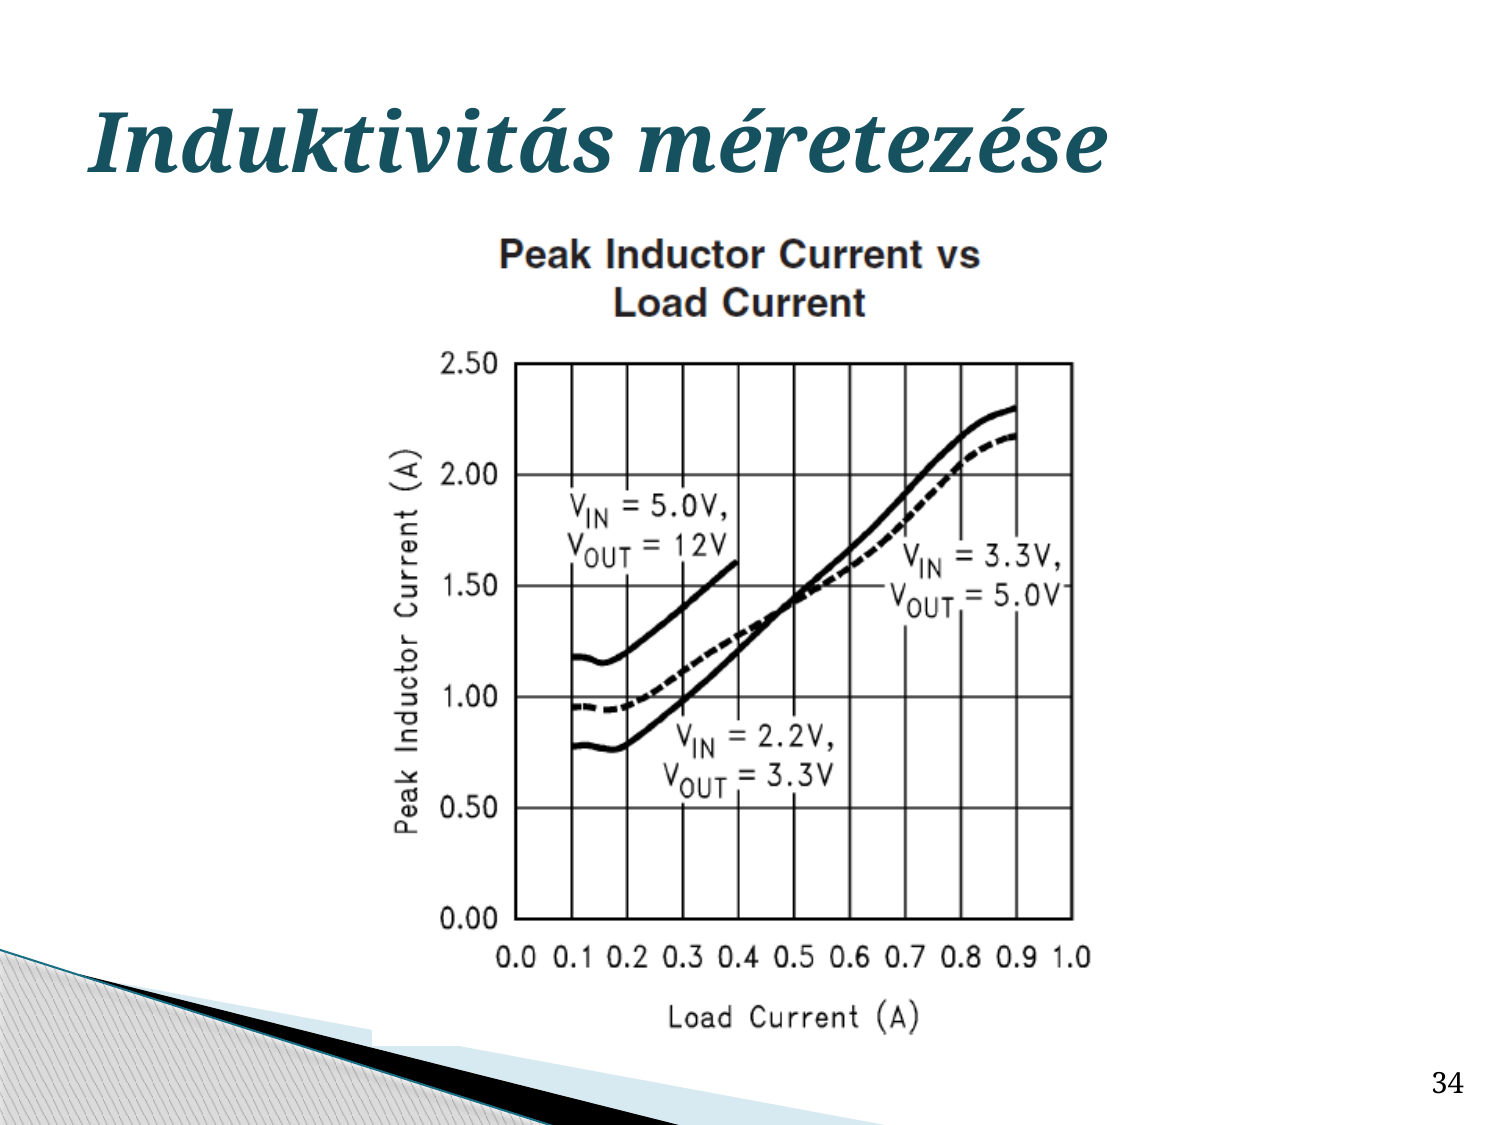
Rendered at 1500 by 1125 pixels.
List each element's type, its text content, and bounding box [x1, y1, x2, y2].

slide_number 34 [1399, 1051, 1479, 1112]
picture [372, 231, 1117, 1047]
title Induktivitás méretezése [75, 45, 1425, 233]
